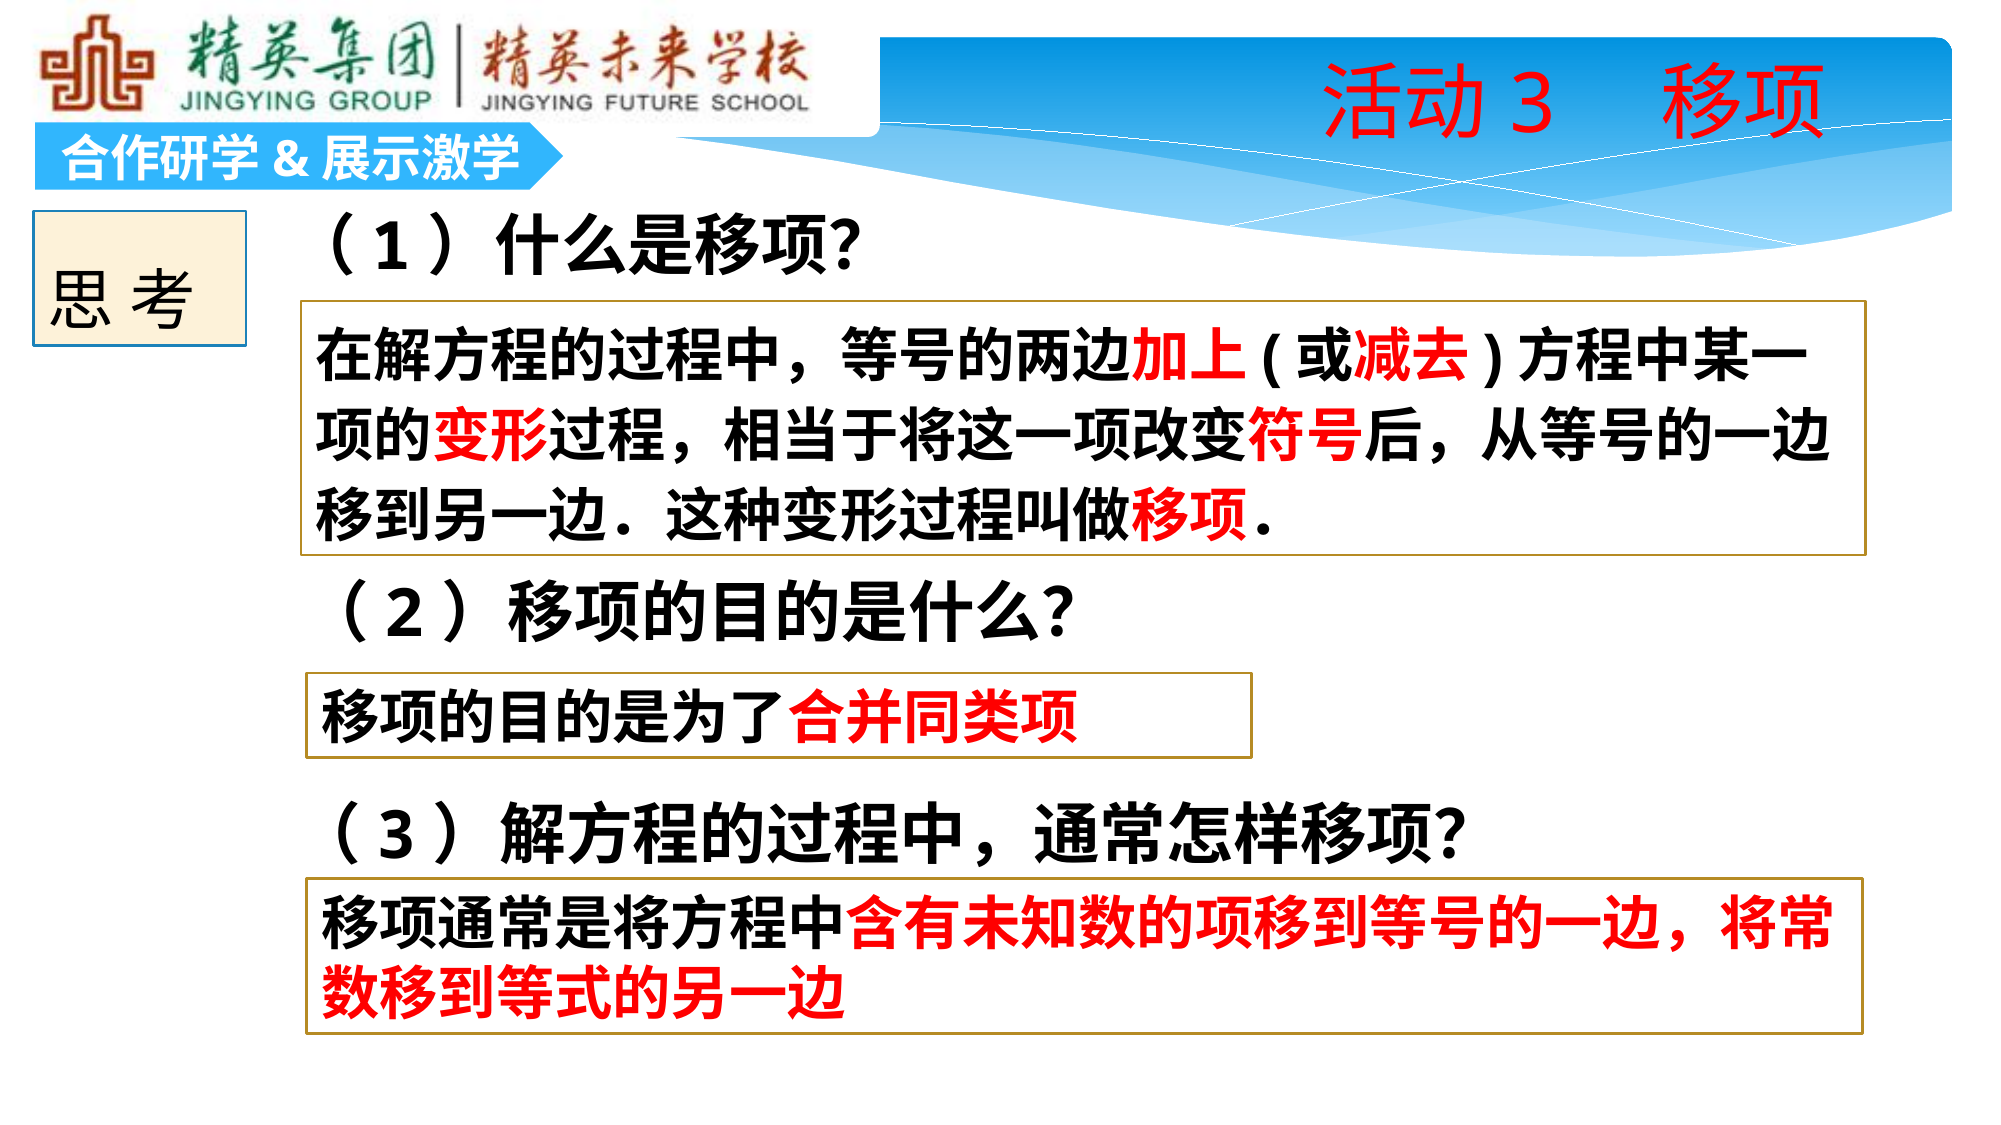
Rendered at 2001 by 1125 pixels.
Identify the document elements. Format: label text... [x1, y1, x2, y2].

text_box 移项通常是将方程中含有未知数的项移到等号的一边，将常数移到等式的另一边 [305, 877, 1864, 1035]
text_box （1）什么是移项？ [274, 195, 1539, 290]
text_box 移项的目的是为了合并同类项 [305, 672, 1253, 759]
text_box 思 考 [32, 210, 247, 347]
text_box （2）移项的目的是什么？ [287, 562, 1552, 658]
picture [0, 0, 881, 138]
text_box 合作研学&展示激学 [33, 148, 565, 191]
text_box 在解方程的过程中，等号的两边加上(或减去)方程中某一项的变形过程，相当于将这一项改变符号后，从等号的一边移到另一边．这种变形过程叫做移项． [300, 300, 1867, 556]
text_box （3）解方程的过程中，通常怎样移项？ [279, 784, 1520, 880]
text_box 活动3 移项 [1306, 42, 1842, 157]
